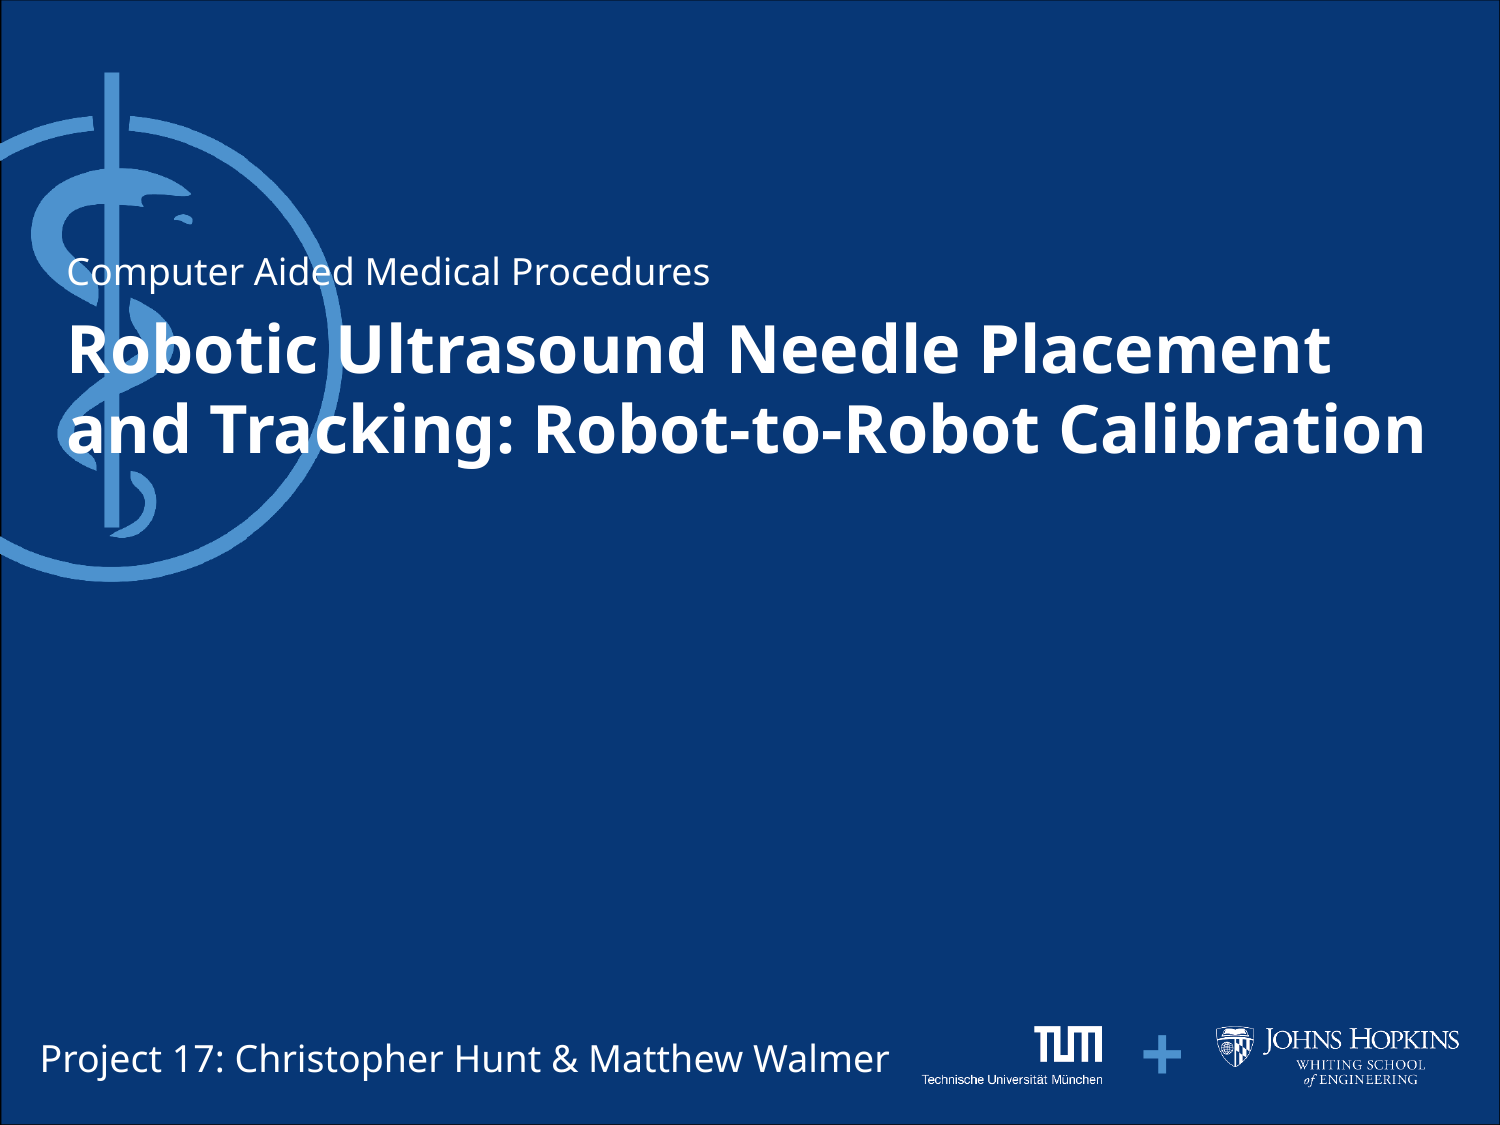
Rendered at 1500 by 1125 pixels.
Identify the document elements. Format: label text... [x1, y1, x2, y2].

text_box Project 17: Christopher Hunt & Matthew Walmer [32, 1027, 898, 1088]
list Computer Aided Medical Procedures [58, 186, 1442, 301]
picture [0, 0, 1500, 1125]
title Robotic Ultrasound Needle Placement and Tracking: Robot-to-Robot Calibration [58, 301, 1442, 488]
